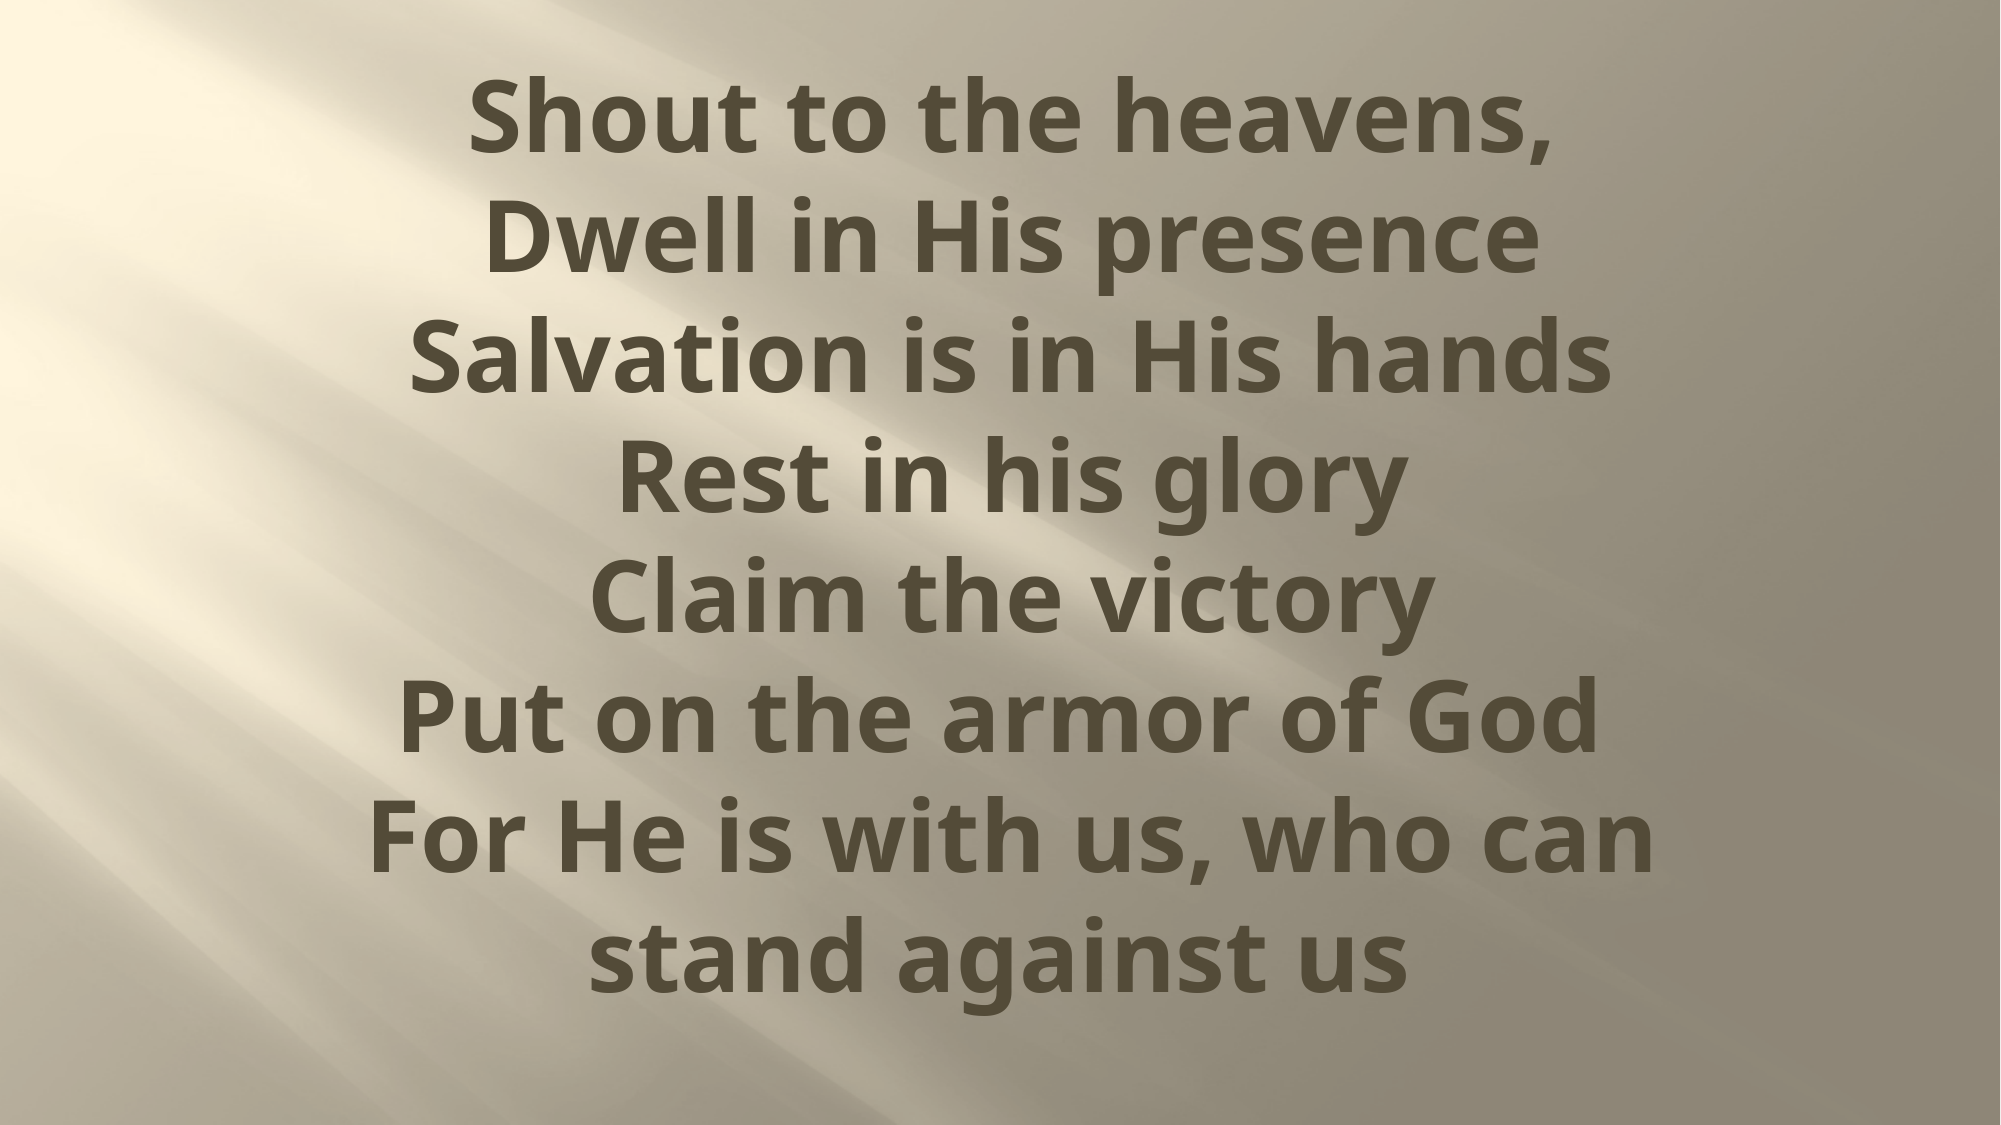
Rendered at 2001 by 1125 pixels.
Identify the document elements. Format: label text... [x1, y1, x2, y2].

title Shout to the heavens, Dwell in His presence Salvation is in His hands Rest in his glory Claim the victory Put on the armor of God For He is with us, who can stand against us [312, 0, 1713, 1013]
